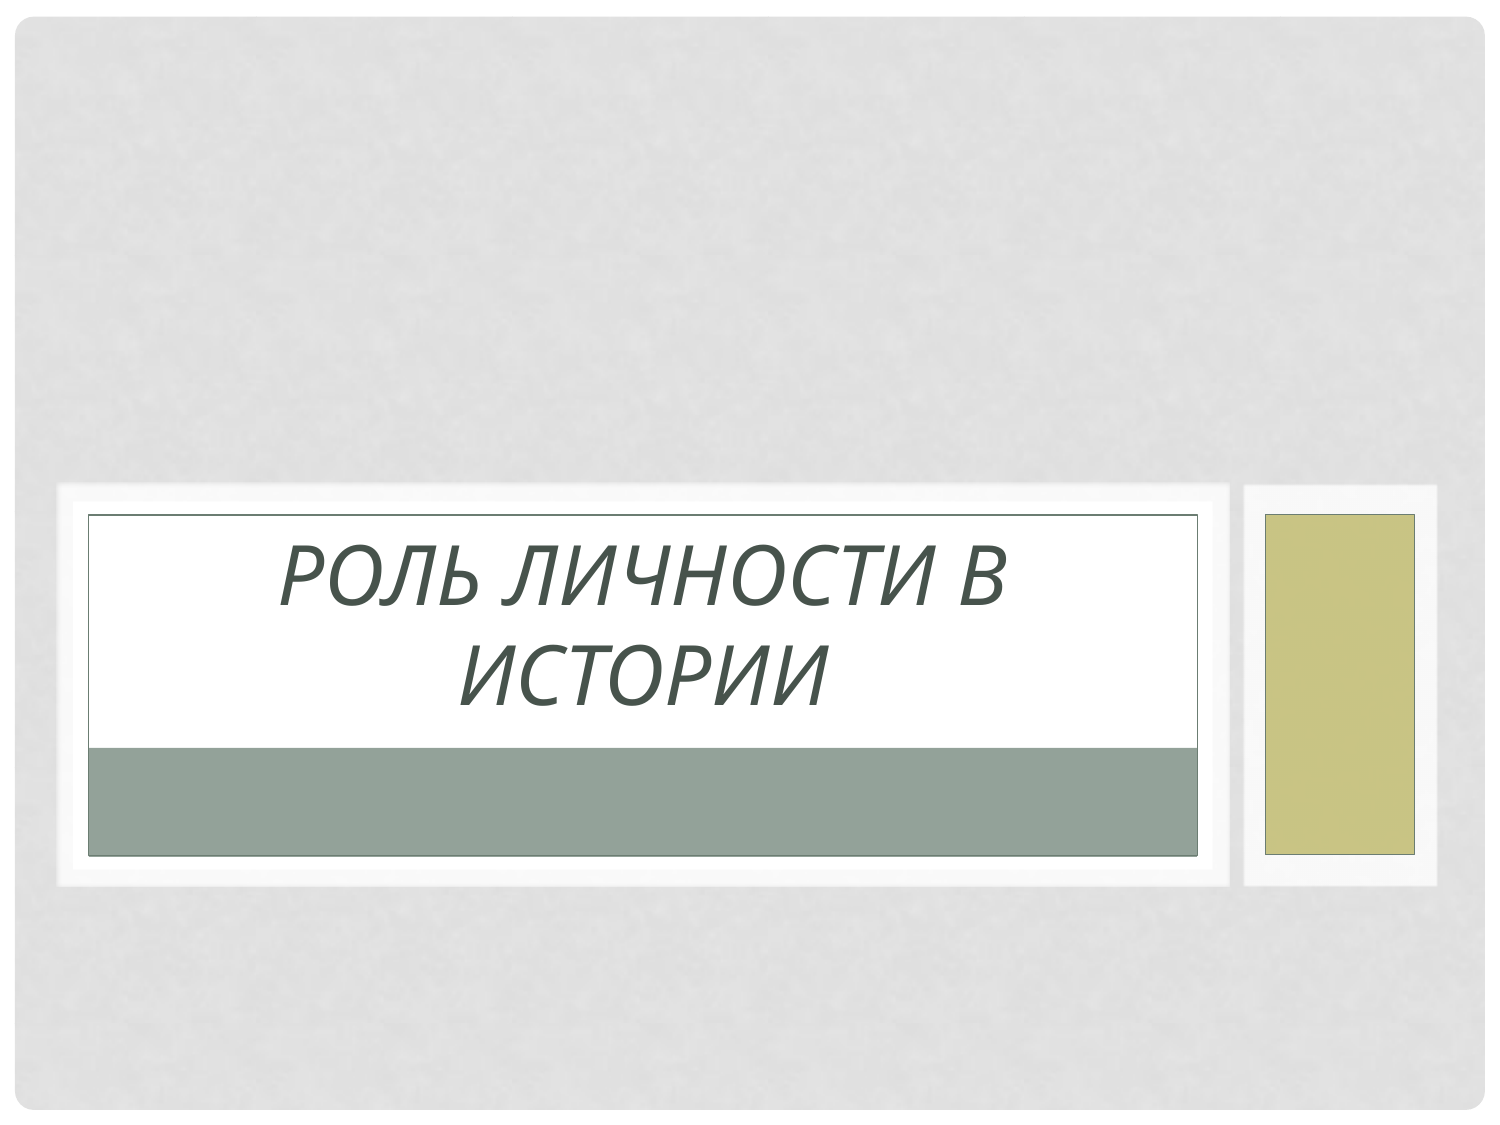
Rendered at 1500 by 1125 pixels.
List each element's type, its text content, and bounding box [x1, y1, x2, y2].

title Роль личности в истории [99, 529, 1187, 730]
